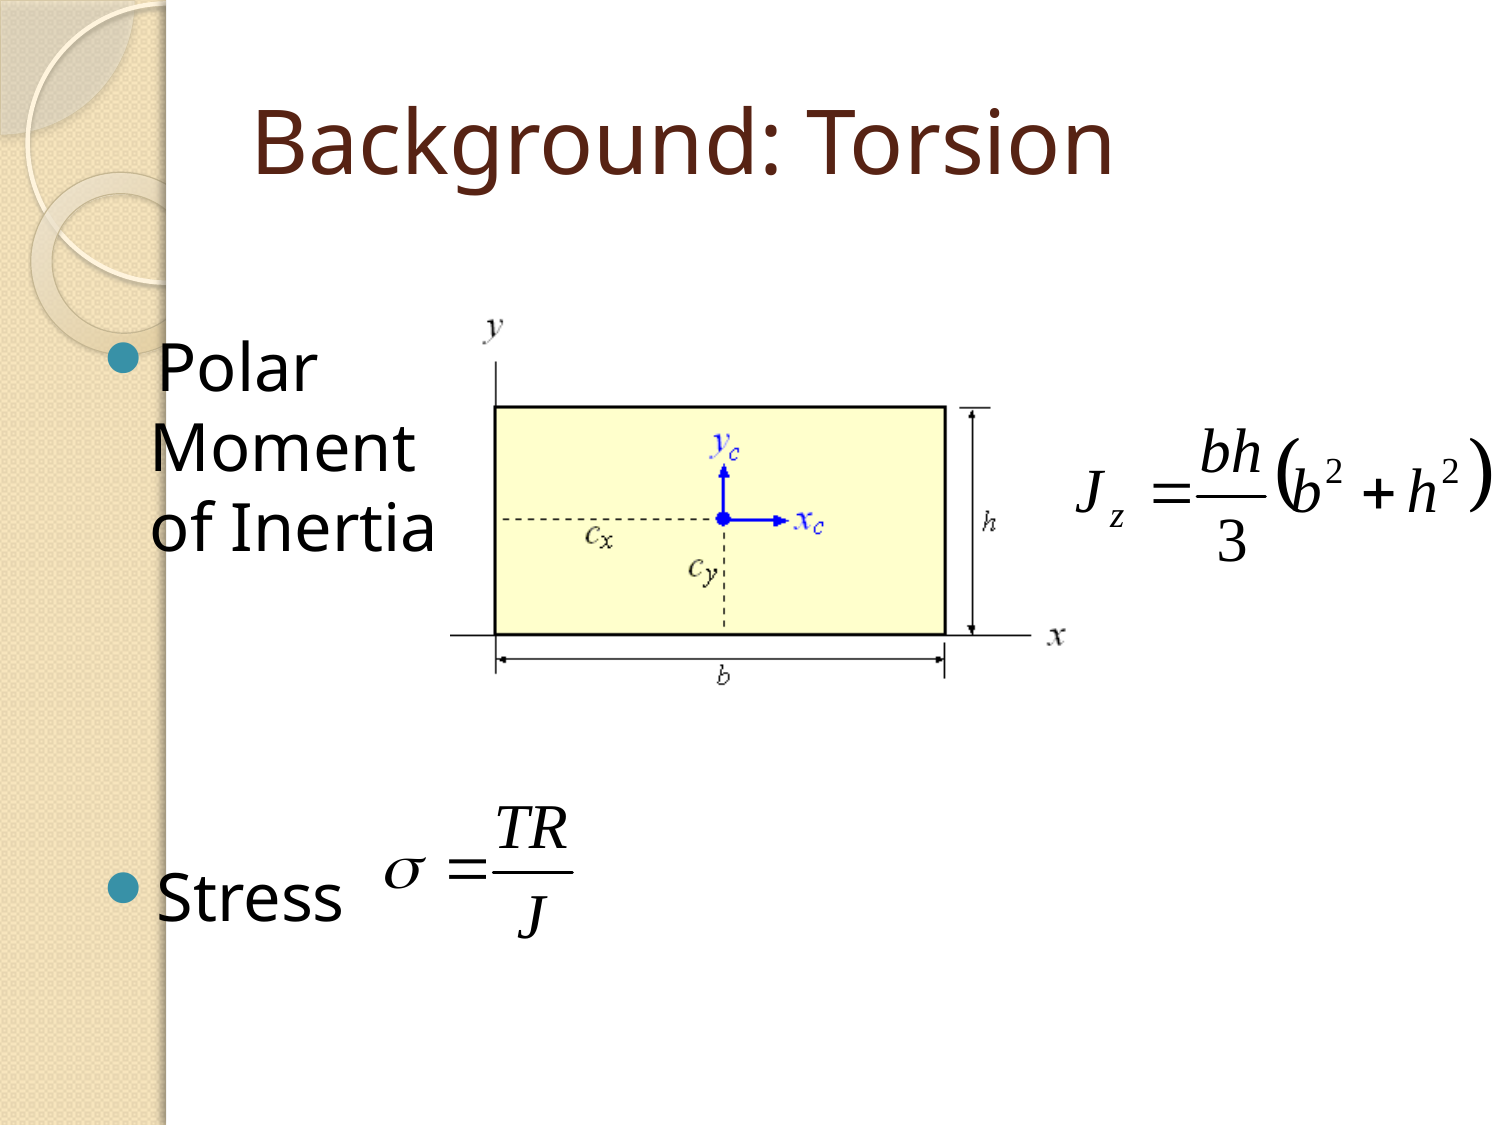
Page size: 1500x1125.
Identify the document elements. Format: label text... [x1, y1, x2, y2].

picture [449, 299, 1069, 693]
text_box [374, 787, 588, 953]
list Polar Moment of Inertia Stress [75, 317, 475, 1038]
title Background: Torsion [235, 45, 1466, 233]
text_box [1062, 412, 1493, 576]
